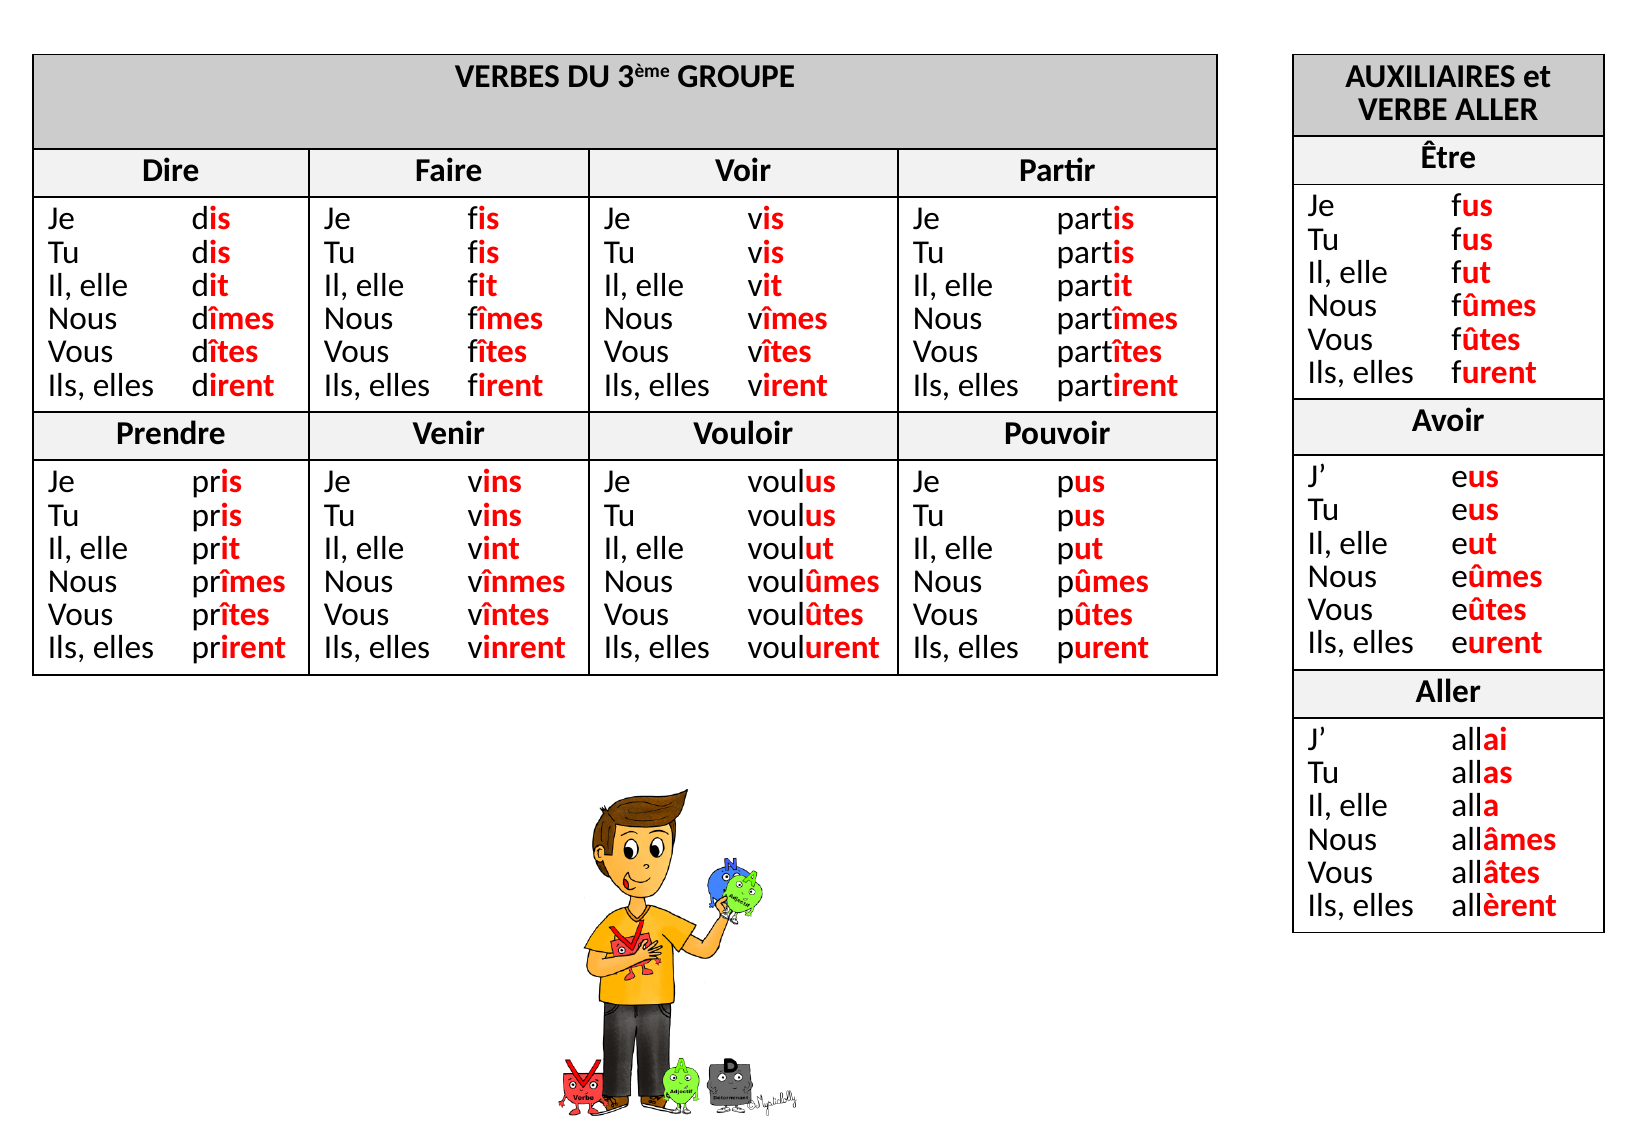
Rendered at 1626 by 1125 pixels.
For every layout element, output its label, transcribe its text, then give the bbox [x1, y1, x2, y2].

table_cell allai allas alla allâmes allâtes allèrent [1437, 719, 1603, 932]
table_cell pris pris prit prîmes prîtes prirent [177, 461, 308, 674]
table_cell Vouloir [590, 413, 897, 459]
table_cell Dire [34, 150, 308, 196]
table_cell voulus voulus voulut voulûmes voulûtes voulurent [733, 461, 897, 674]
table_cell Avoir [1294, 400, 1603, 454]
table_cell partis partis partit partîmes partîtes partirent [1042, 198, 1216, 411]
table_cell Je Tu Il, elle Nous Vous Ils, elles [1294, 185, 1437, 398]
table_cell vins vins vint vînmes vîntes vinrent [453, 461, 588, 674]
table_cell Aller [1294, 671, 1603, 717]
table_cell Je Tu Il, elle Nous Vous Ils, elles [899, 198, 1042, 411]
table_cell Prendre [34, 413, 308, 459]
table_cell vis vis vit vîmes vîtes virent [733, 198, 897, 411]
table_header AUXILIAIRES et VERBE ALLER [1294, 55, 1603, 135]
picture [528, 789, 799, 1116]
table_header VERBES DU 3ème GROUPE [34, 55, 1216, 148]
table_cell Voir [590, 150, 897, 196]
table_cell Je Tu Il, elle Nous Vous Ils, elles [34, 461, 177, 674]
table_cell J’ Tu Il, elle Nous Vous Ils, elles [1294, 719, 1437, 932]
table_cell eus eus eut eûmes eûtes eurent [1437, 456, 1603, 669]
table_cell J’ Tu Il, elle Nous Vous Ils, elles [1294, 456, 1437, 669]
table_cell pus pus put pûmes pûtes purent [1042, 461, 1216, 674]
table_cell Être [1294, 137, 1603, 184]
table_cell Venir [310, 413, 588, 459]
table_cell Je Tu Il, elle Nous Vous Ils, elles [310, 198, 453, 411]
table_cell Faire [310, 150, 588, 196]
table_cell Je Tu Il, elle Nous Vous Ils, elles [899, 461, 1042, 674]
table_cell dis dis dit dîmes dîtes dirent [177, 198, 308, 411]
table_cell Je Tu Il, elle Nous Vous Ils, elles [310, 461, 453, 674]
table_cell Pouvoir [899, 413, 1216, 459]
table_cell Je Tu Il, elle Nous Vous Ils, elles [590, 198, 733, 411]
table_cell Partir [899, 150, 1216, 196]
table_cell fis fis fit fîmes fîtes firent [453, 198, 588, 411]
table_cell fus fus fut fûmes fûtes furent [1437, 185, 1603, 398]
table_cell Je Tu Il, elle Nous Vous Ils, elles [590, 461, 733, 674]
table_cell Je Tu Il, elle Nous Vous Ils, elles [34, 198, 177, 411]
